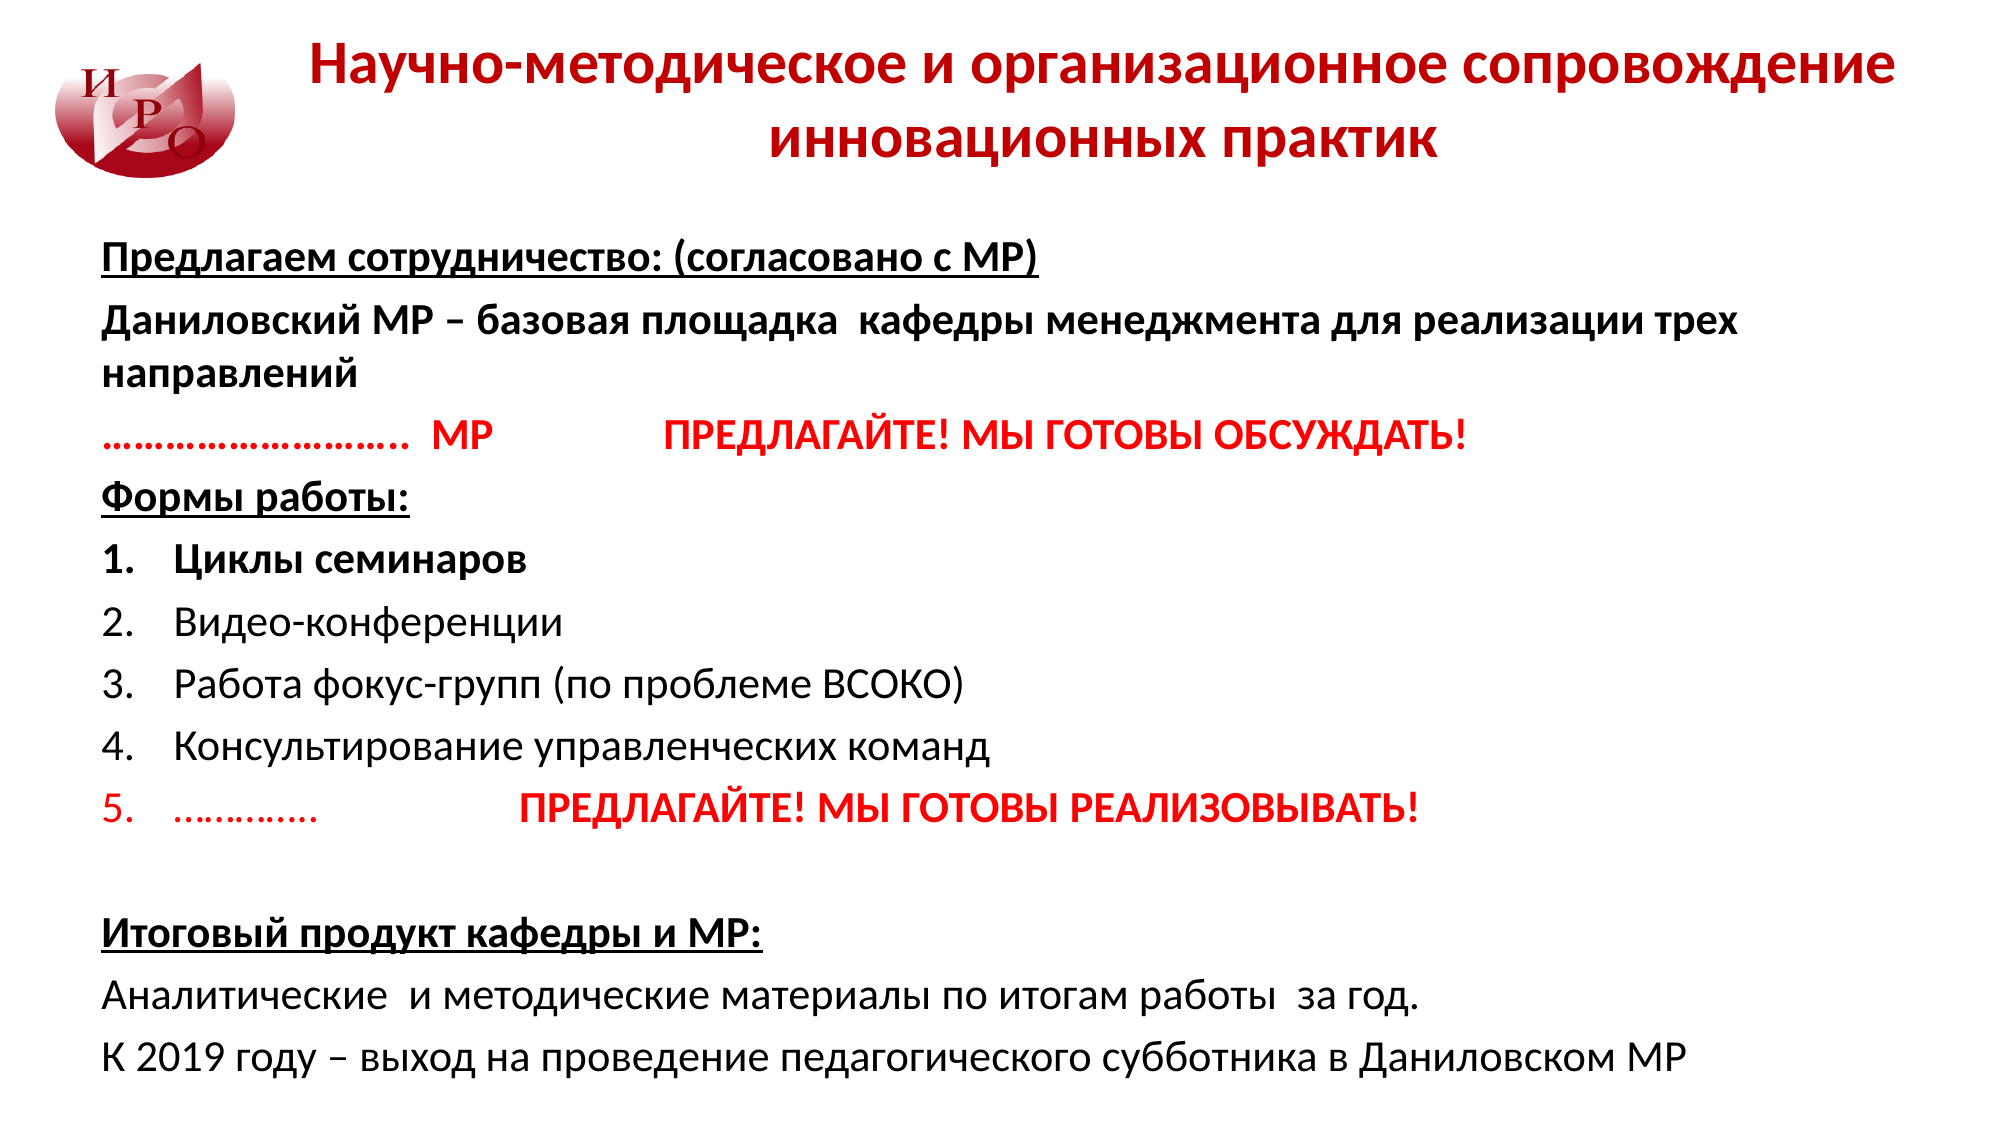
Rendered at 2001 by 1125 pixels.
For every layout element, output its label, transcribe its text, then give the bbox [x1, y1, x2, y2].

title Научно-методическое и организационное сопровождение инновационных практик [290, 13, 1917, 178]
list Предлагаем сотрудничество: (согласовано с МР) Даниловский МР – базовая площадка кафедры менеджмента для реализации трех направлений ……………………….. МР ПРЕДЛАГАЙТЕ! МЫ ГОТОВЫ ОБСУЖДАТЬ! Формы работы: Циклы семинаров Видео-конференции Работа фокус-групп (по проблеме ВСОКО) Консультирование управленческих команд ………….. ПРЕДЛАГАЙТЕ! МЫ ГОТОВЫ РЕАЛИЗОВЫВАТЬ! Итоговый продукт кафедры и МР: Аналитические и методические материалы по итогам работы за год. К 2019 году – выход на проведение педагогического субботника в Даниловском МР [86, 219, 1953, 1094]
picture [54, 42, 236, 178]
